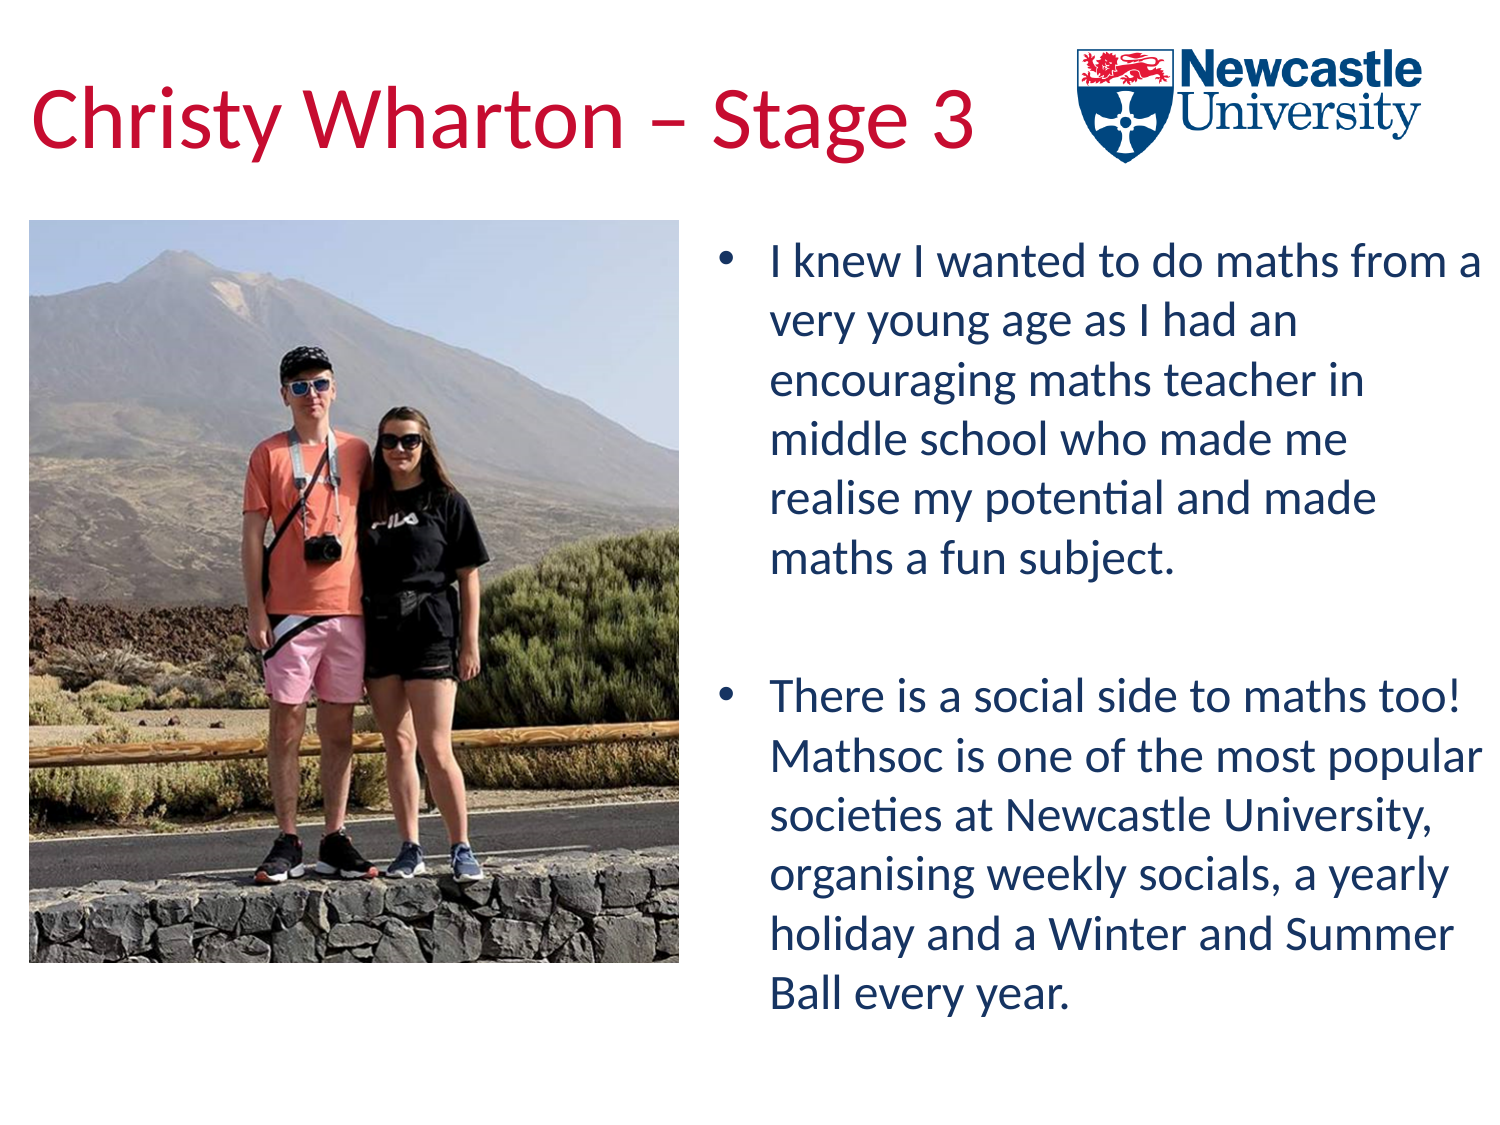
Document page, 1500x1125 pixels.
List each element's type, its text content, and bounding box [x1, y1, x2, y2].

picture [29, 220, 679, 963]
picture [1068, 42, 1430, 170]
list I knew I wanted to do maths from a very young age as I had an encouraging maths teacher in middle school who made me realise my potential and made maths a fun subject. There is a social side to maths too! Mathsoc is one of the most popular societies at Newcastle University, organising weekly socials, a yearly holiday and a Winter and Summer Ball every year. [702, 220, 1500, 1073]
title Christy Wharton – Stage 3 [0, 19, 1013, 207]
